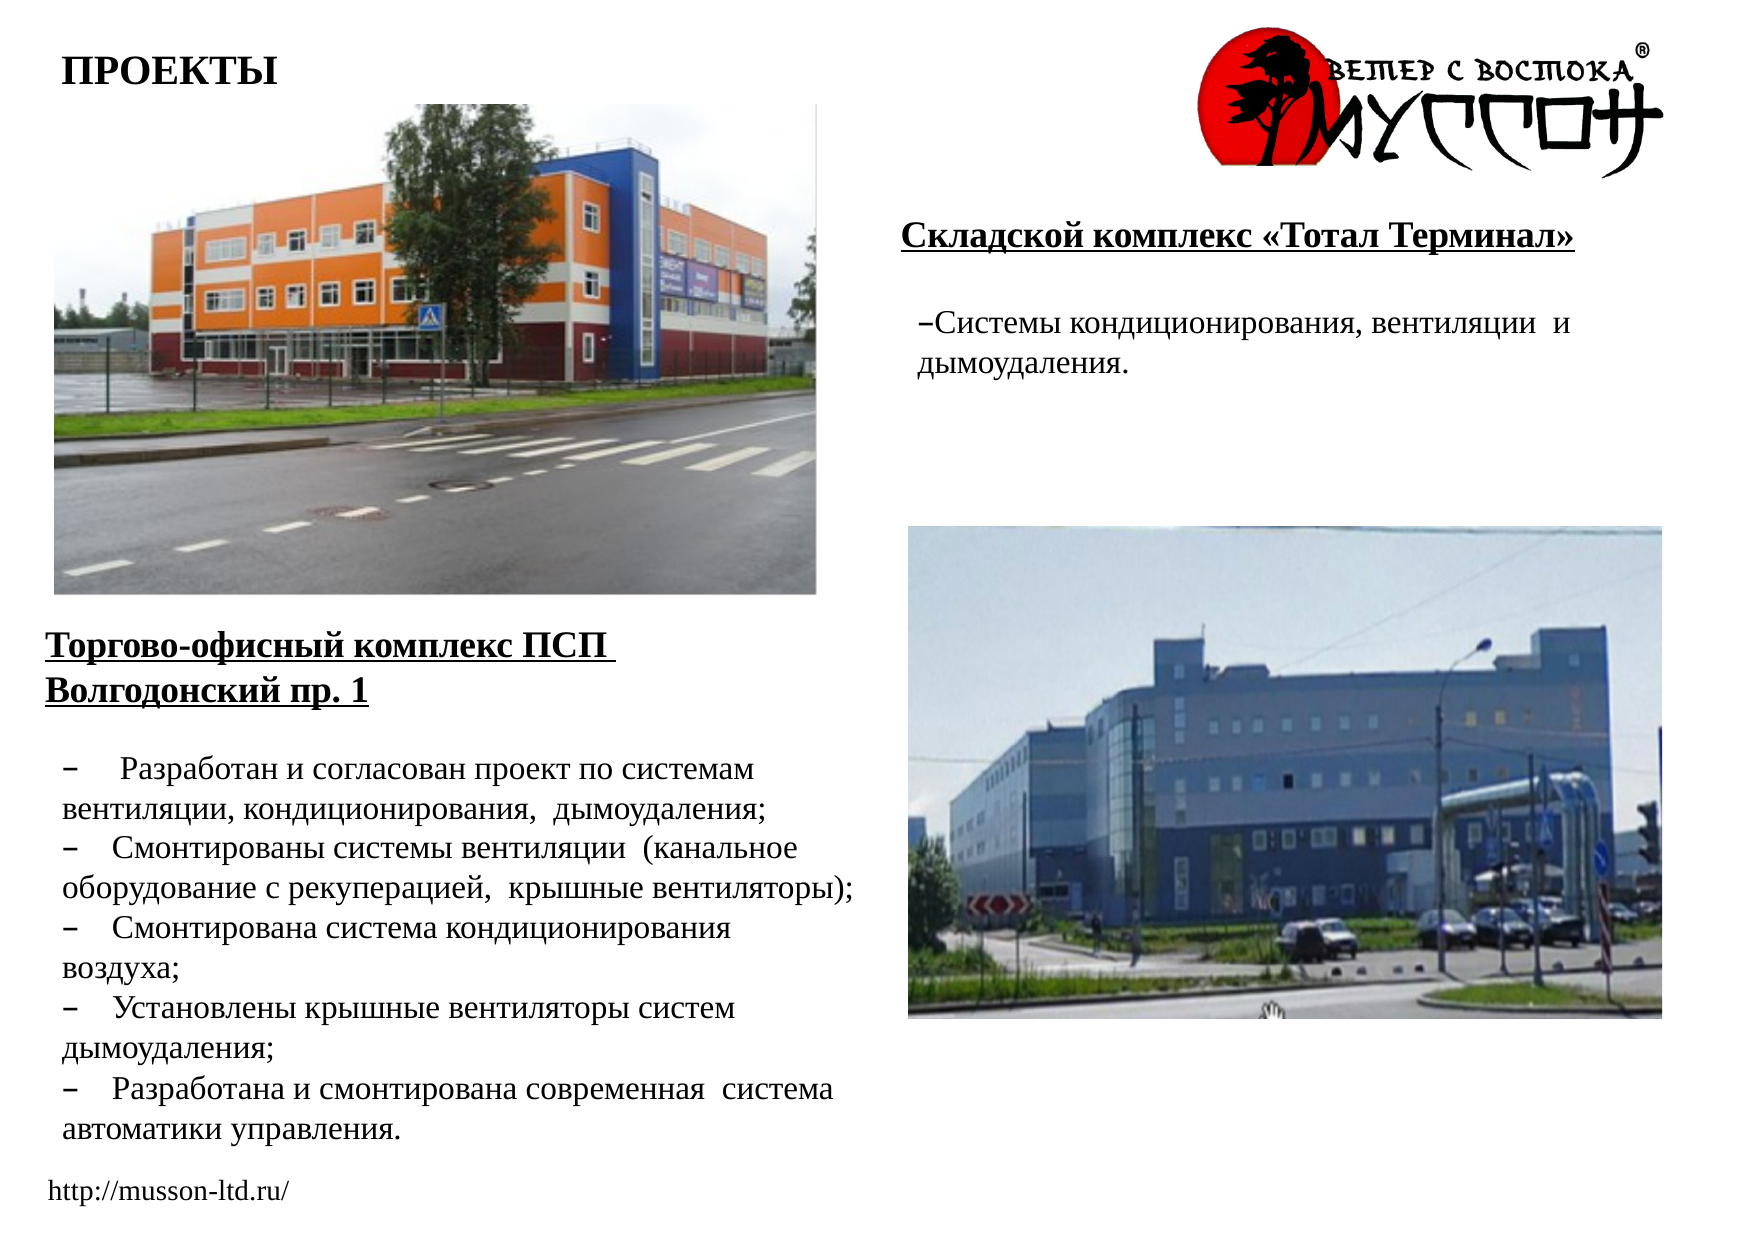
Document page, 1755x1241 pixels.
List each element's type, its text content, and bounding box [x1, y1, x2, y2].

text_box Системы кондиционирования, вентиляции и дымоудаления. [900, 291, 1686, 389]
text_box ПРОЕКТЫ [45, 34, 1478, 101]
text_box Разработан и согласован проект по системам вентиляции, кондиционирования, дымоудаления; Смонтированы системы вентиляции (канальное оборудование с рекуперацией, крышные вентиляторы); Смонтирована система кондиционирования воздуха; Установлены крышные вентиляторы систем дымоудаления; Разработана и смонтирована современная система автоматики управления. [45, 737, 878, 1155]
text_box [1168, 9, 1676, 189]
text_box Торгово-офисный комплекс ПСП Волгодонский пр. 1 [45, 620, 831, 711]
text_box [908, 526, 1663, 1019]
text_box Складской комплекс «Тотал Терминал» [900, 209, 1676, 256]
text_box http://musson-ltd.ru/ [31, 1157, 621, 1220]
text_box [54, 104, 819, 597]
